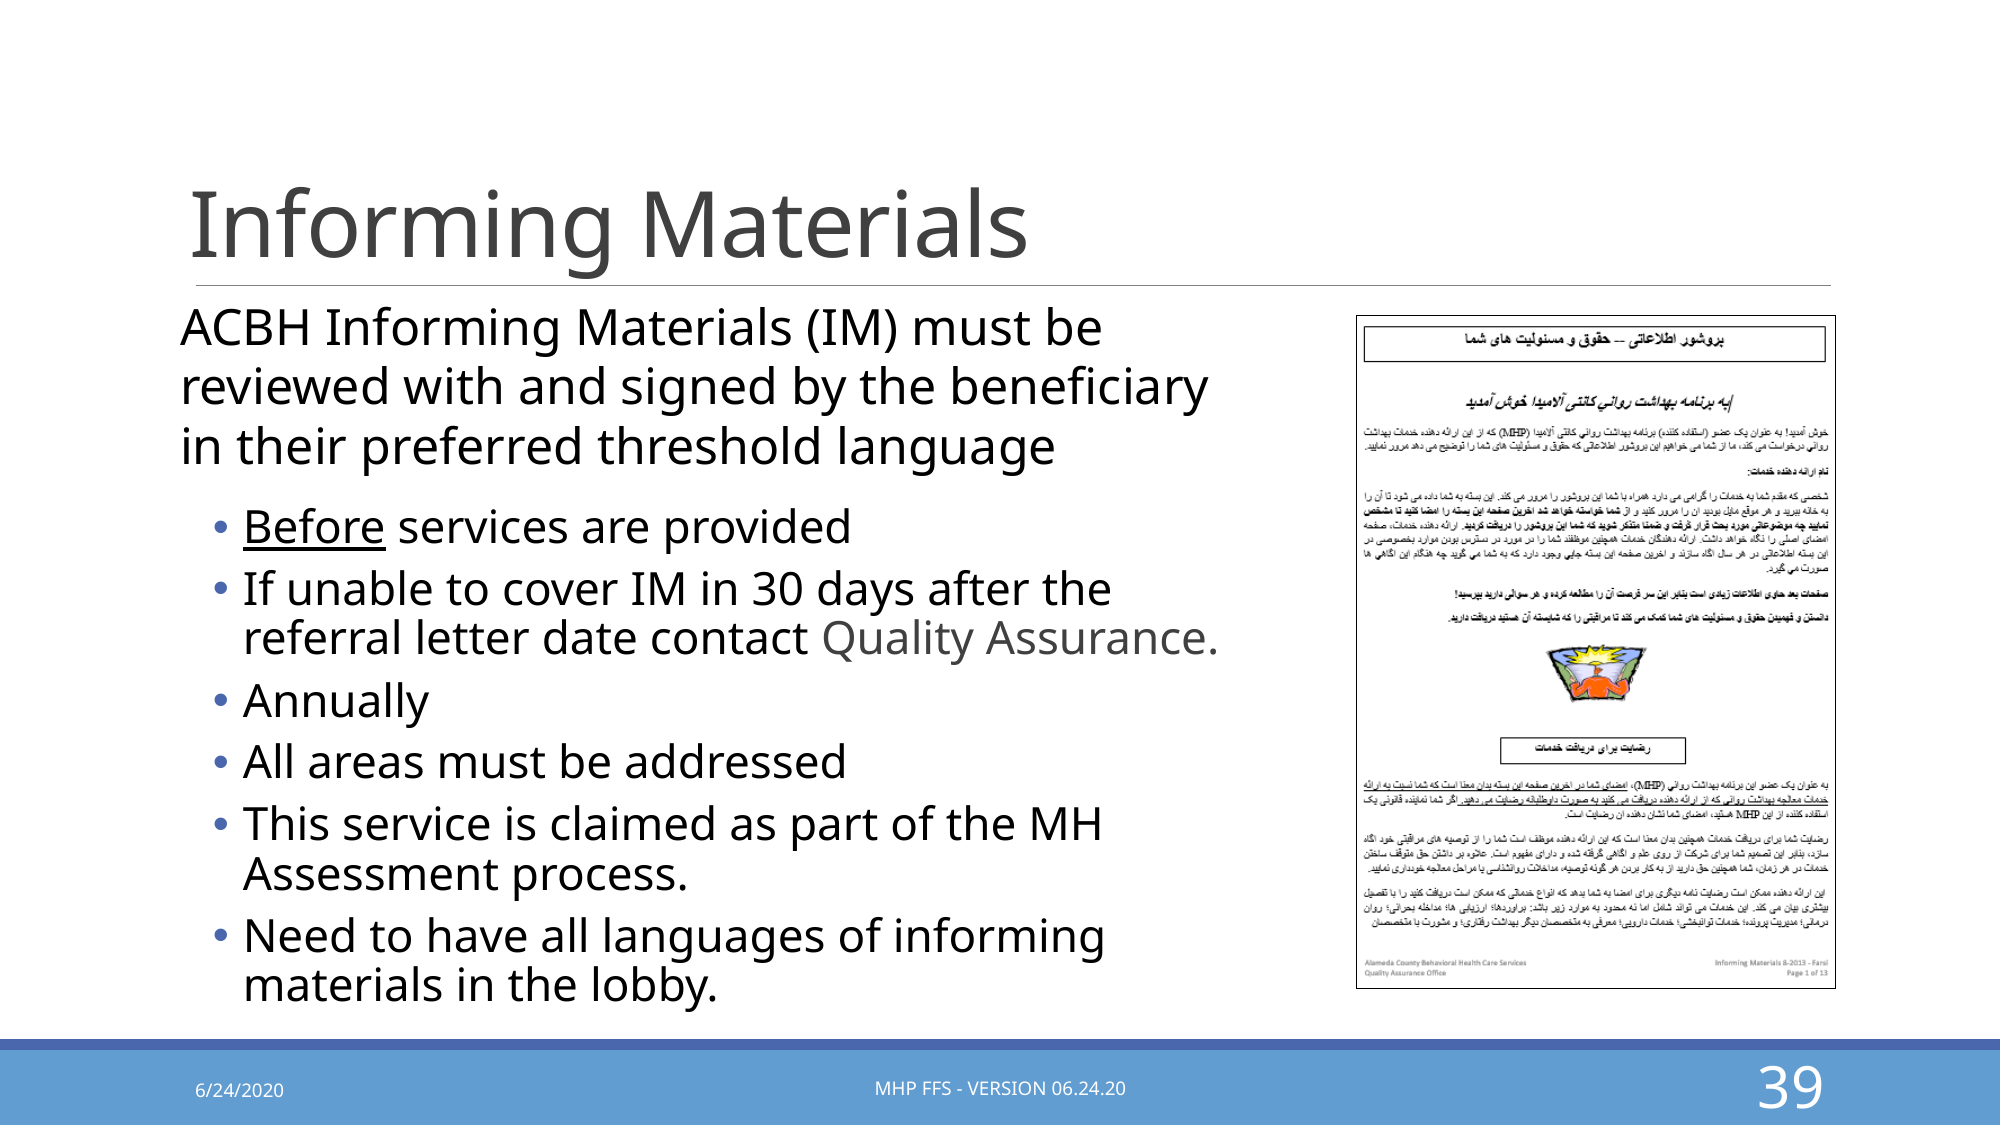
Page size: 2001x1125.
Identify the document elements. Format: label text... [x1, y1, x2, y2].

picture [1356, 314, 1836, 990]
list ACBH Informing Materials (IM) must be reviewed with and signed by the beneficiary in their preferred threshold language Before services are provided If unable to cover IM in 30 days after the referral letter date contact Quality Assurance. Annually All areas must be addressed This service is claimed as part of the MH Assessment process. Need to have all languages of informing materials in the lobby. [180, 287, 1225, 1025]
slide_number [180, 1059, 586, 1120]
footer MHP FFS - Version 06.24.20 [604, 1059, 1396, 1120]
title Informing Materials [174, 46, 1825, 285]
slide_number 39 [1624, 1059, 1840, 1120]
